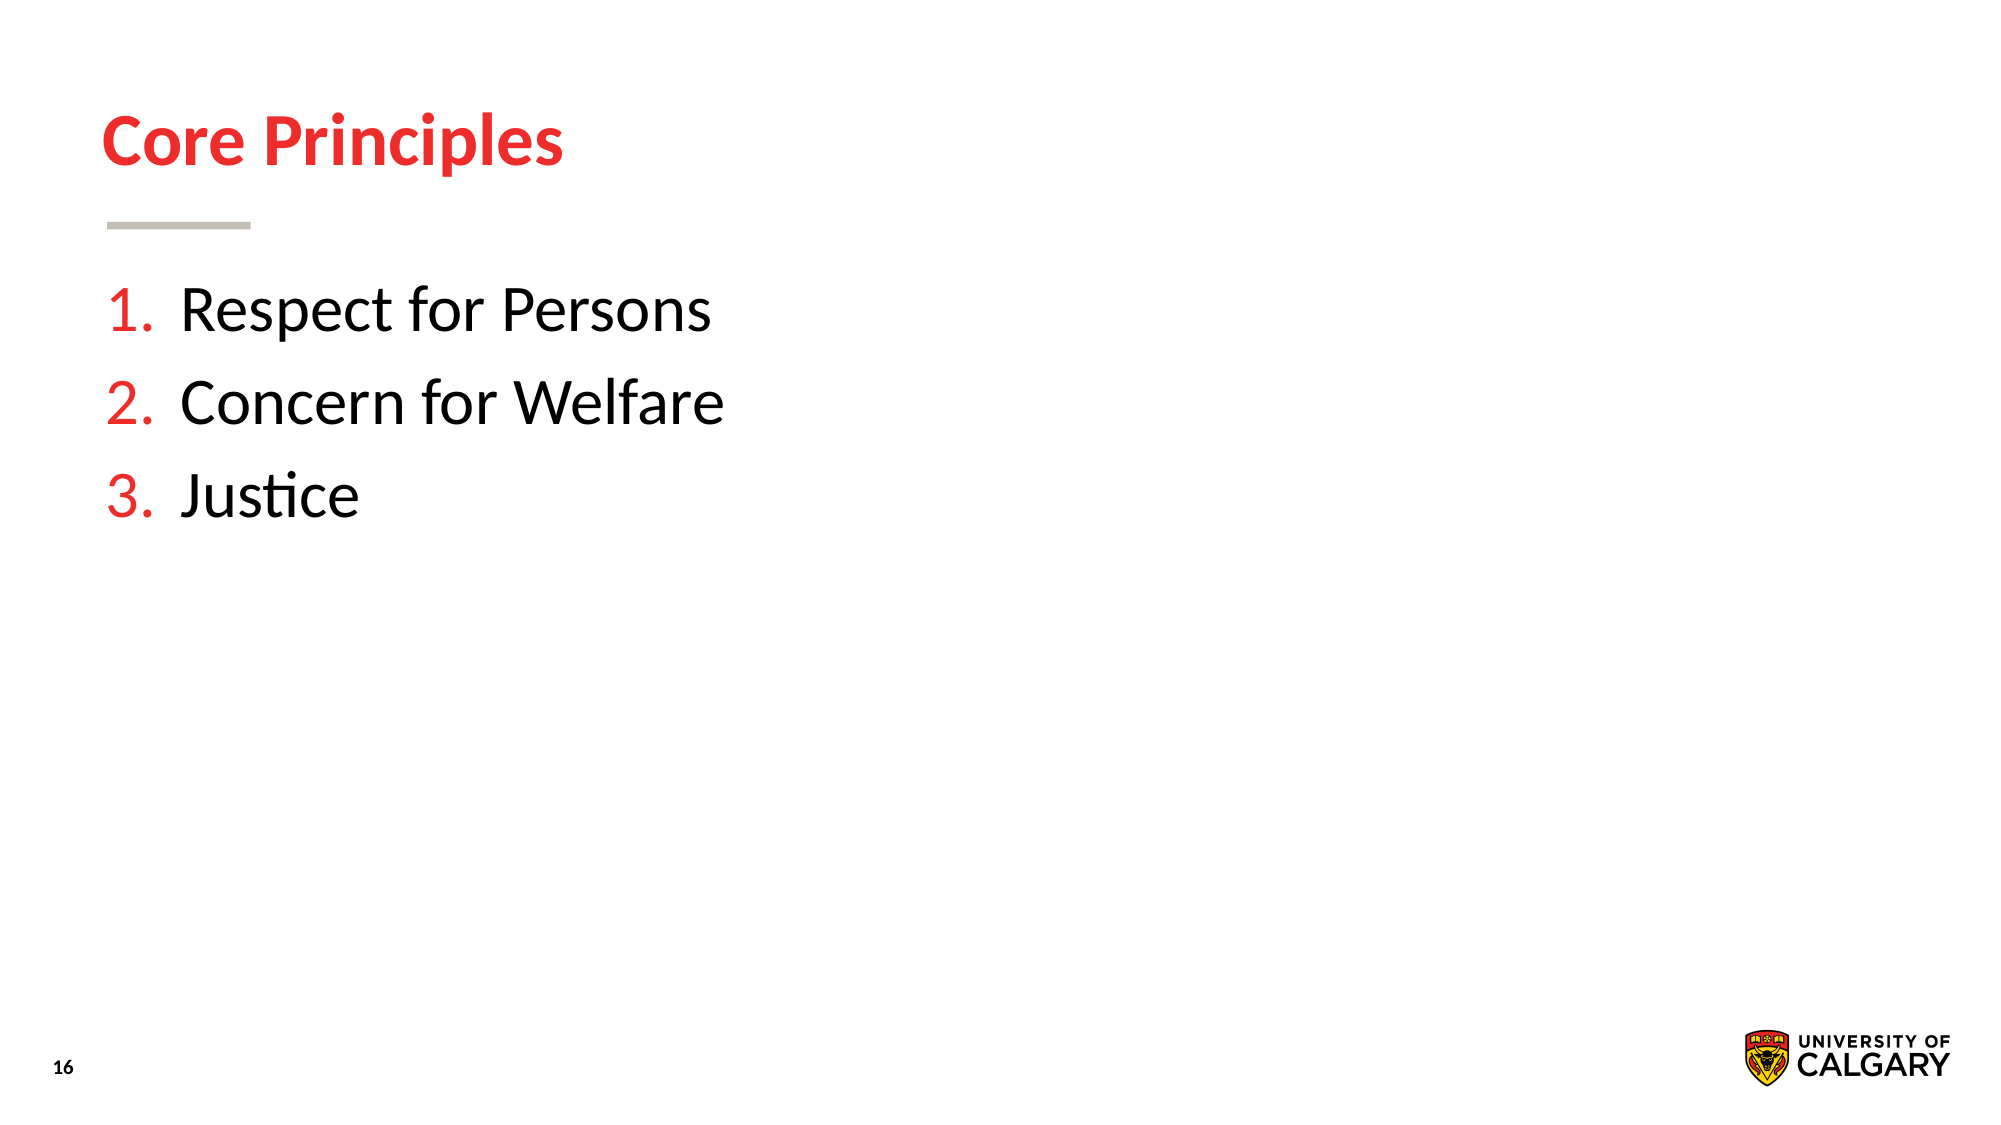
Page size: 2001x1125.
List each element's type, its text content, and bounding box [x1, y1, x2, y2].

title Core Principles [87, 60, 1774, 222]
list Respect for Persons Concern for Welfare Justice [91, 266, 1882, 981]
picture [1722, 1012, 1973, 1099]
